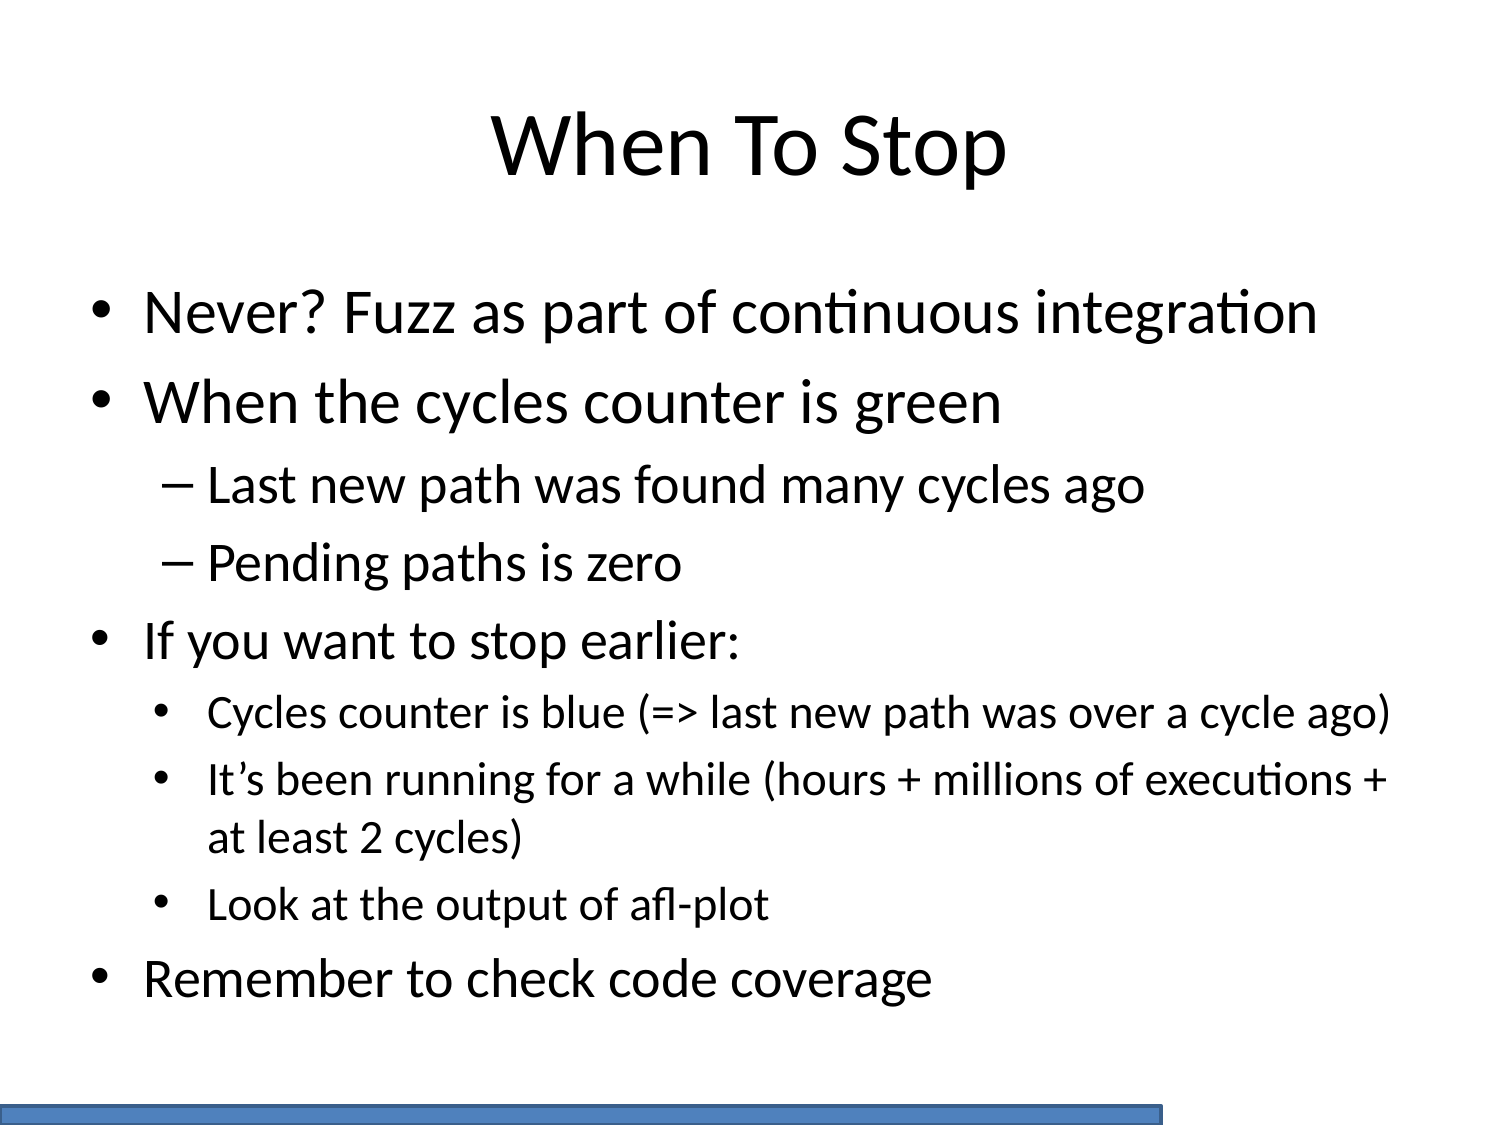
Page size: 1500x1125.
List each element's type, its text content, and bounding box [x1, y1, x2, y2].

list Never? Fuzz as part of continuous integration When the cycles counter is green Last new path was found many cycles ago Pending paths is zero If you want to stop earlier: Cycles counter is blue (=> last new path was over a cycle ago) It’s been running for a while (hours + millions of executions + at least 2 cycles) Look at the output of afl-plot Remember to check code coverage [75, 262, 1425, 1063]
title When To Stop [75, 45, 1425, 233]
text_box [0, 1104, 1163, 1125]
